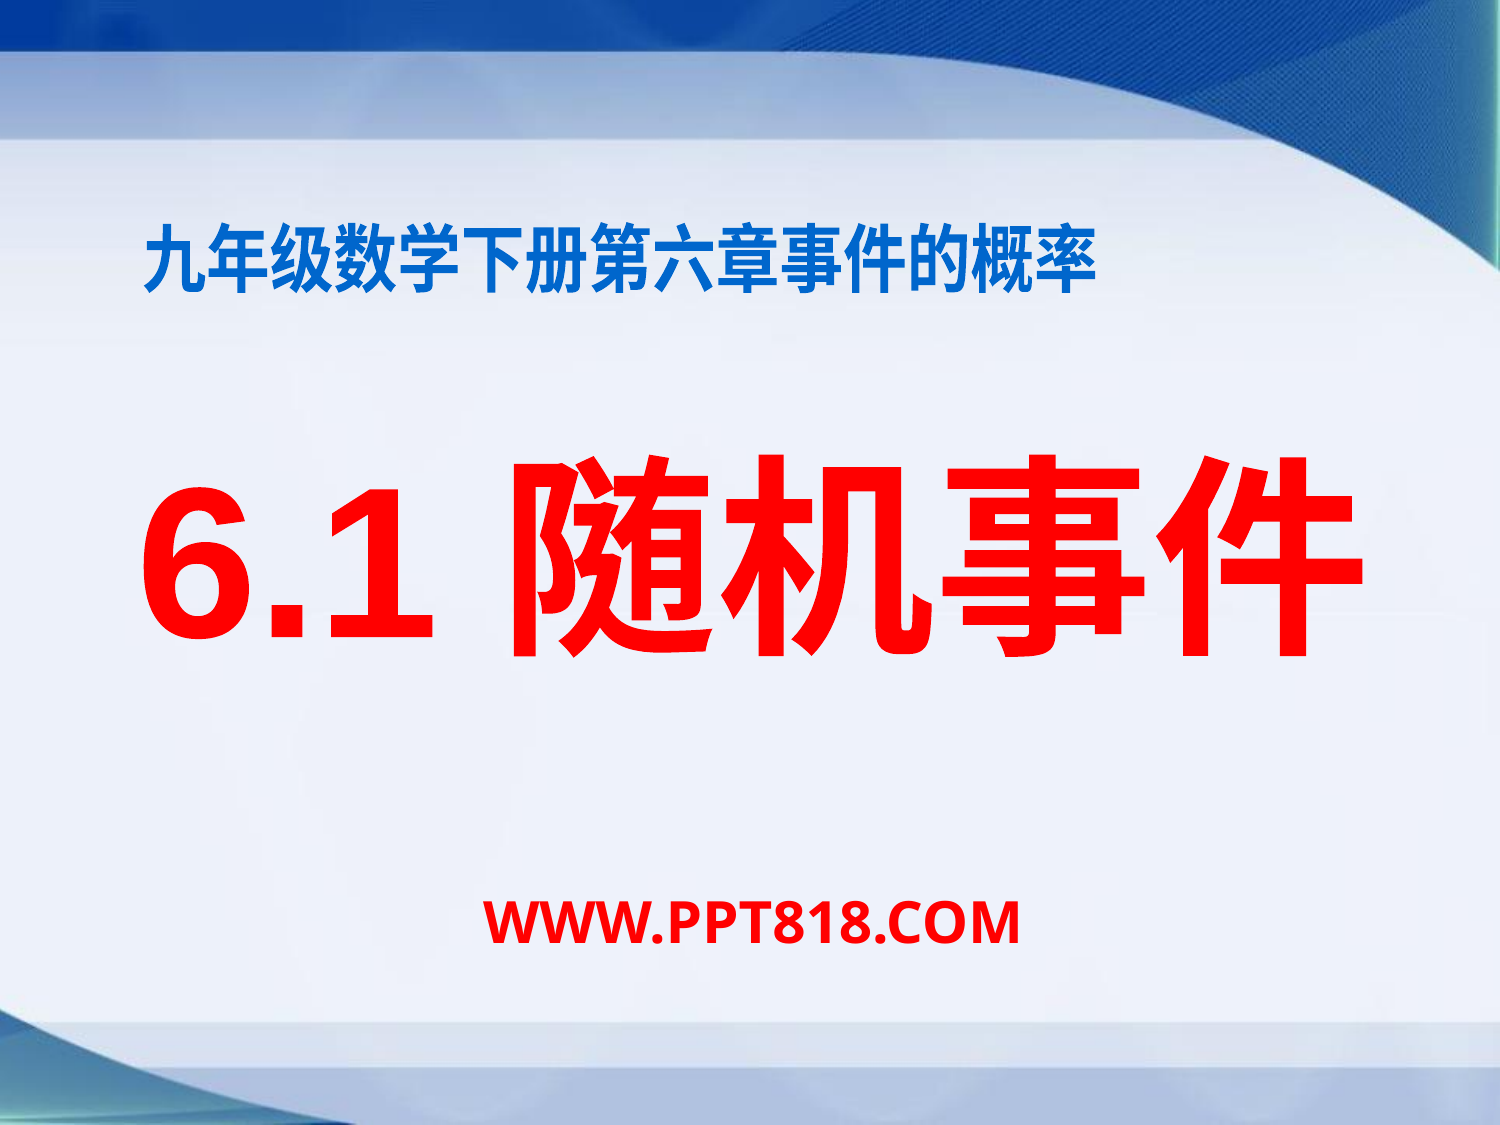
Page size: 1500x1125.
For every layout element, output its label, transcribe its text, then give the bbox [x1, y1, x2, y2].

picture [0, 0, 1500, 1125]
text_box WWW.PPT818.COM [412, 870, 1095, 963]
